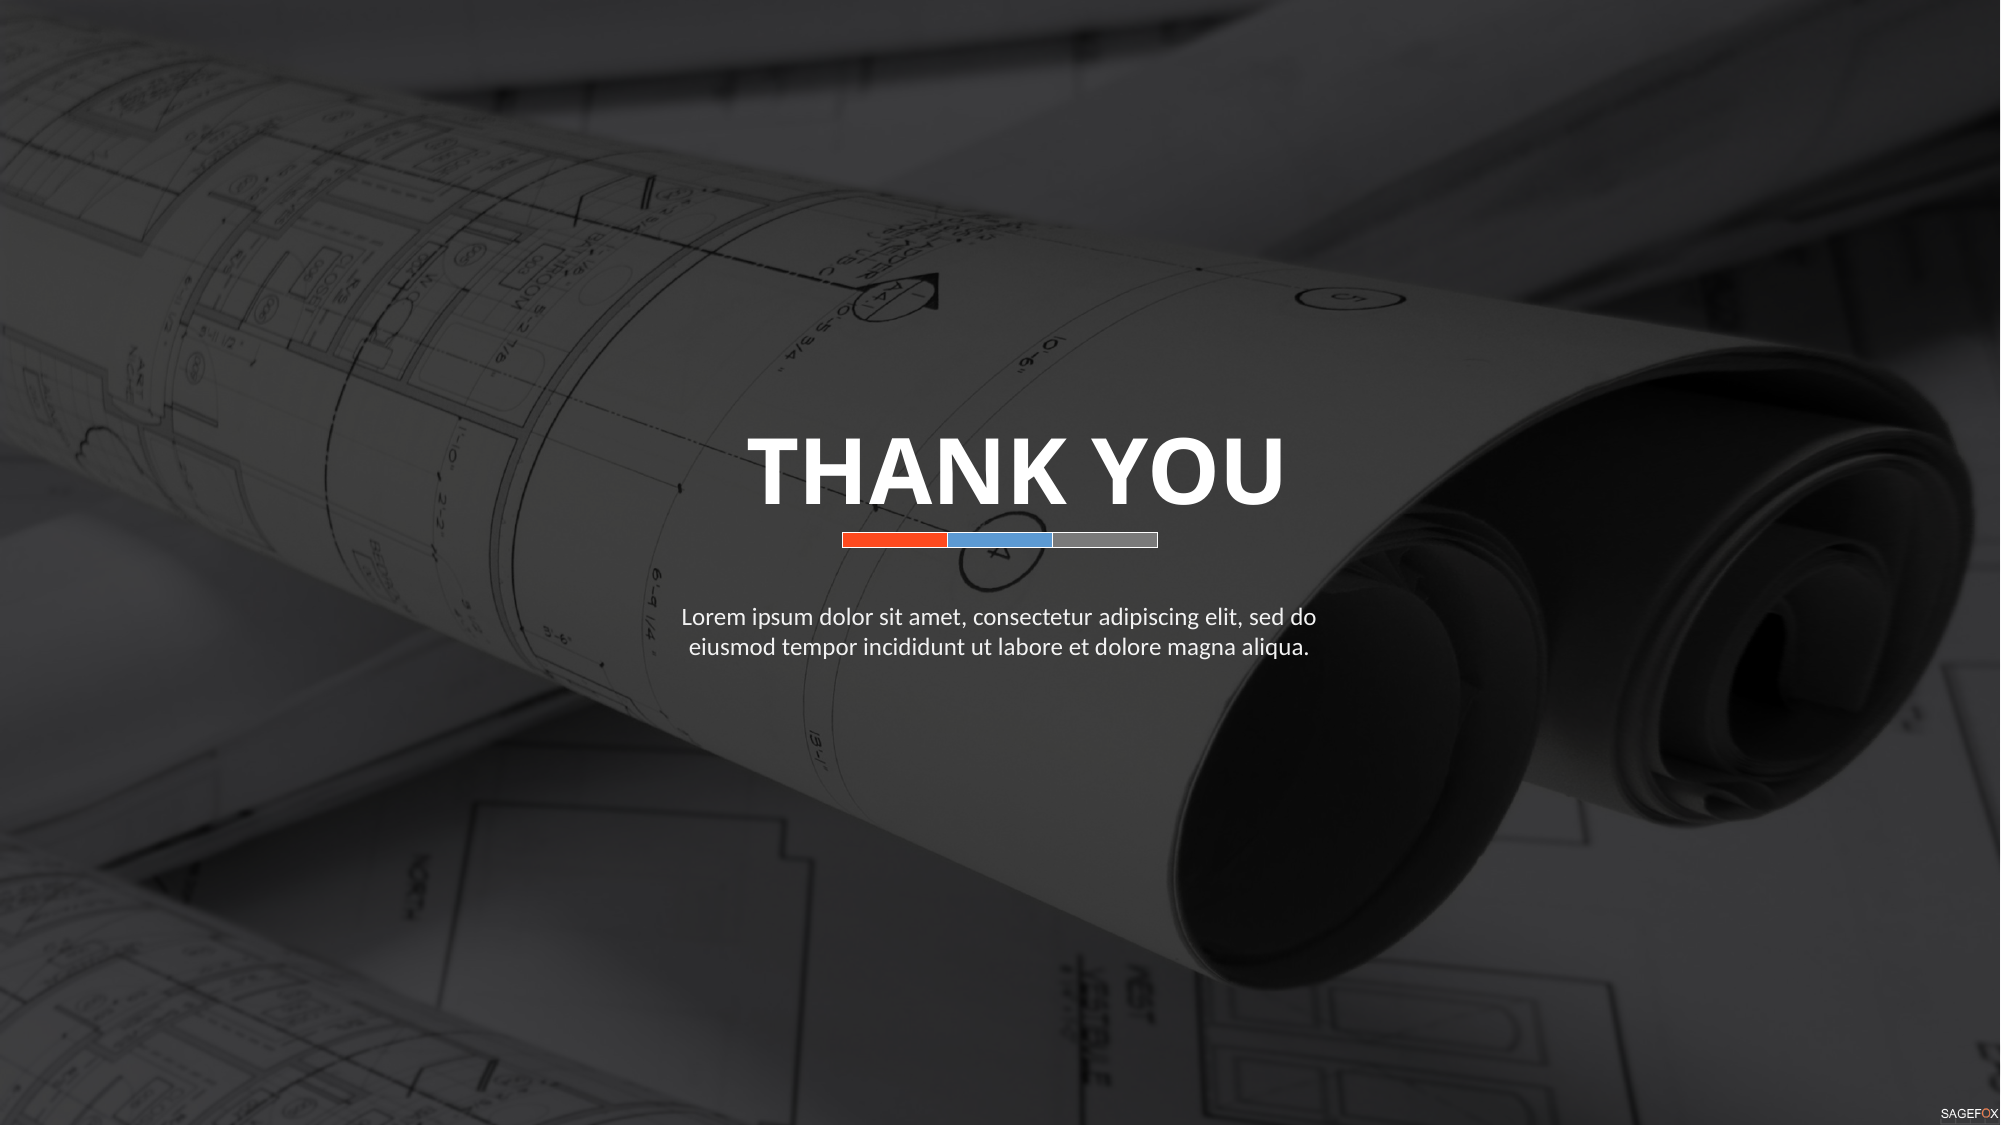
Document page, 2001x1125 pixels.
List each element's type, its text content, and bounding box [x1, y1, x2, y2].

picture [0, 0, 2001, 1125]
text_box Lorem ipsum dolor sit amet, consectetur adipiscing elit, sed do eiusmod tempor incididunt ut labore et dolore magna aliqua. [660, 593, 1340, 668]
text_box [842, 532, 1158, 548]
text_box THANK YOU [565, 405, 1470, 531]
